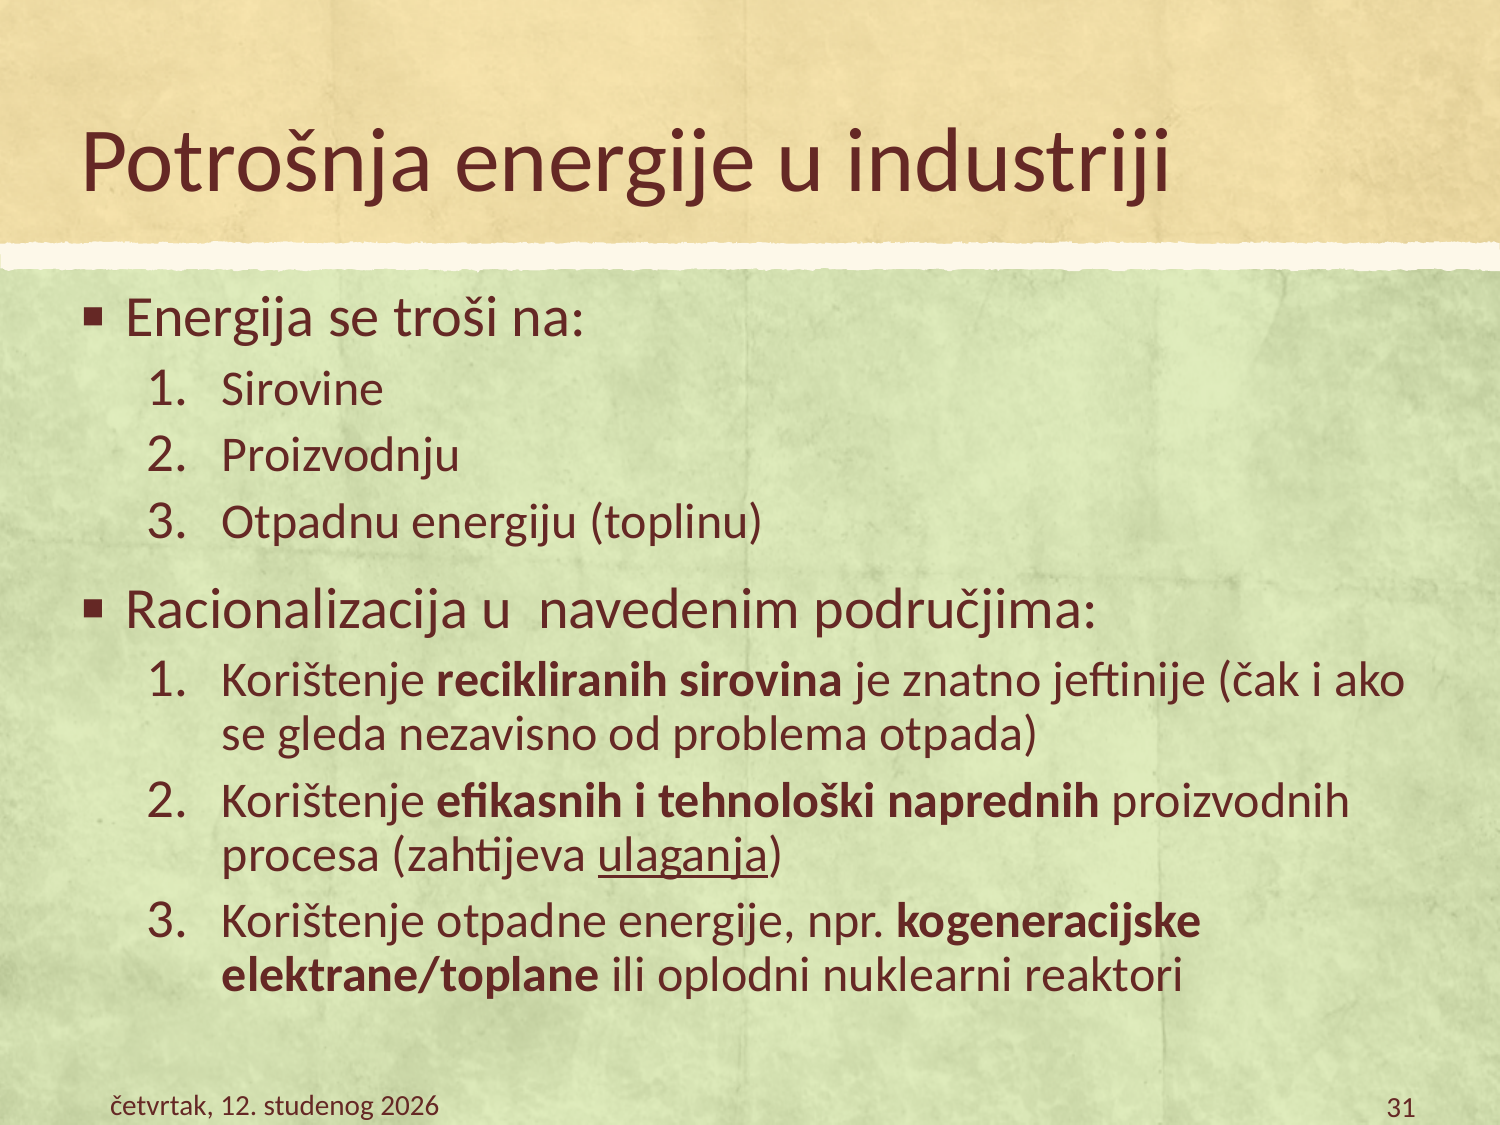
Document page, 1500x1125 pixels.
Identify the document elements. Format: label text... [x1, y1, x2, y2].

list Energija se troši na: Sirovine Proizvodnju Otpadnu energiju (toplinu) Racionalizacija u navedenim područjima: Korištenje recikliranih sirovina je znatno jeftinije (čak i ako se gleda nezavisno od problema otpada) Korištenje efikasnih i tehnološki naprednih proizvodnih procesa (zahtijeva ulaganja) Korištenje otpadne energije, npr. kogeneracijske elektrane/toplane ili oplodni nuklearni reaktori [64, 278, 1447, 1047]
slide_number 31 [1352, 1086, 1431, 1125]
title Potrošnja energije u industriji [64, 31, 1447, 219]
slide_number ponedjeljak, 19. ožujak 2018. [64, 1082, 455, 1125]
